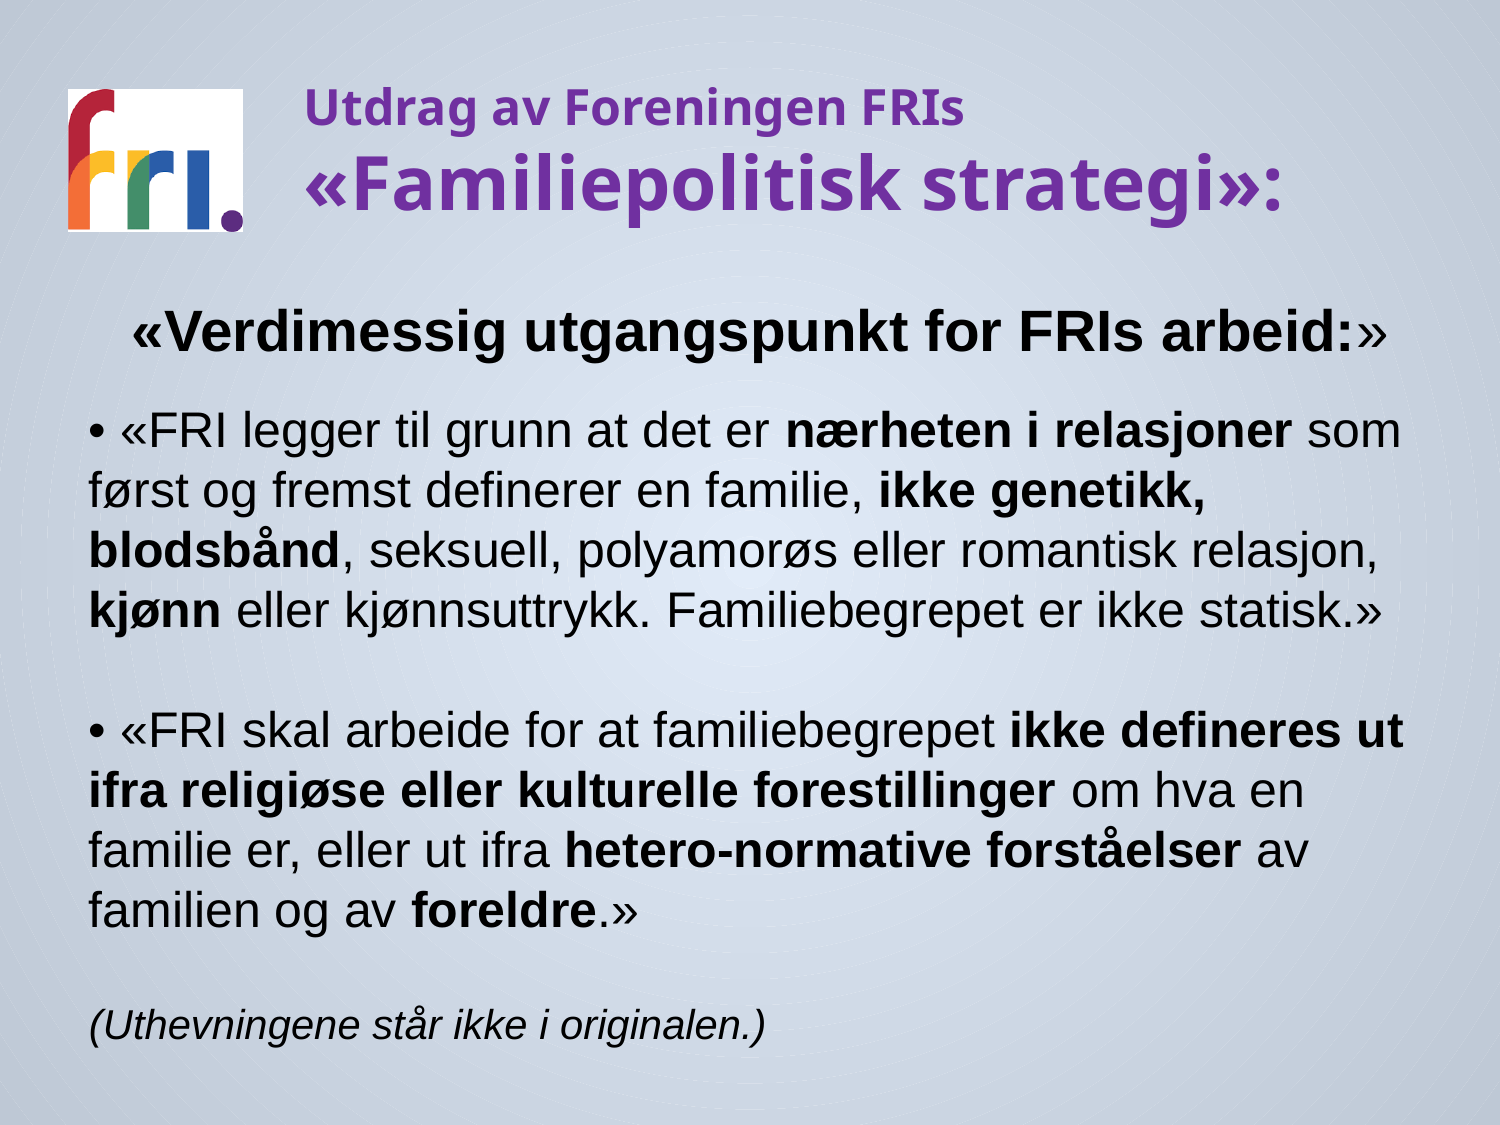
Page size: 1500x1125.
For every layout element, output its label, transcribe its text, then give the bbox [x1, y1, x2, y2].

picture [68, 89, 243, 232]
text_box «Verdimessig utgangspunkt for FRIs arbeid:» • «FRI legger til grunn at det er nærheten i relasjoner som først og fremst definerer en familie, ikke genetikk, blodsbånd, seksuell, polyamorøs eller romantisk relasjon, kjønn eller kjønnsuttrykk. Familiebegrepet er ikke statisk.» • «FRI skal arbeide for at familiebegrepet ikke defineres ut ifra religiøse eller kulturelle forestillinger om hva en familie er, eller ut ifra hetero-normative forståelser av familien og av foreldre.» (Uthevningene står ikke i originalen.) [74, 255, 1447, 1055]
text_box Utdrag av Foreningen FRIs «Familiepolitisk strategi»: [289, 68, 1495, 234]
